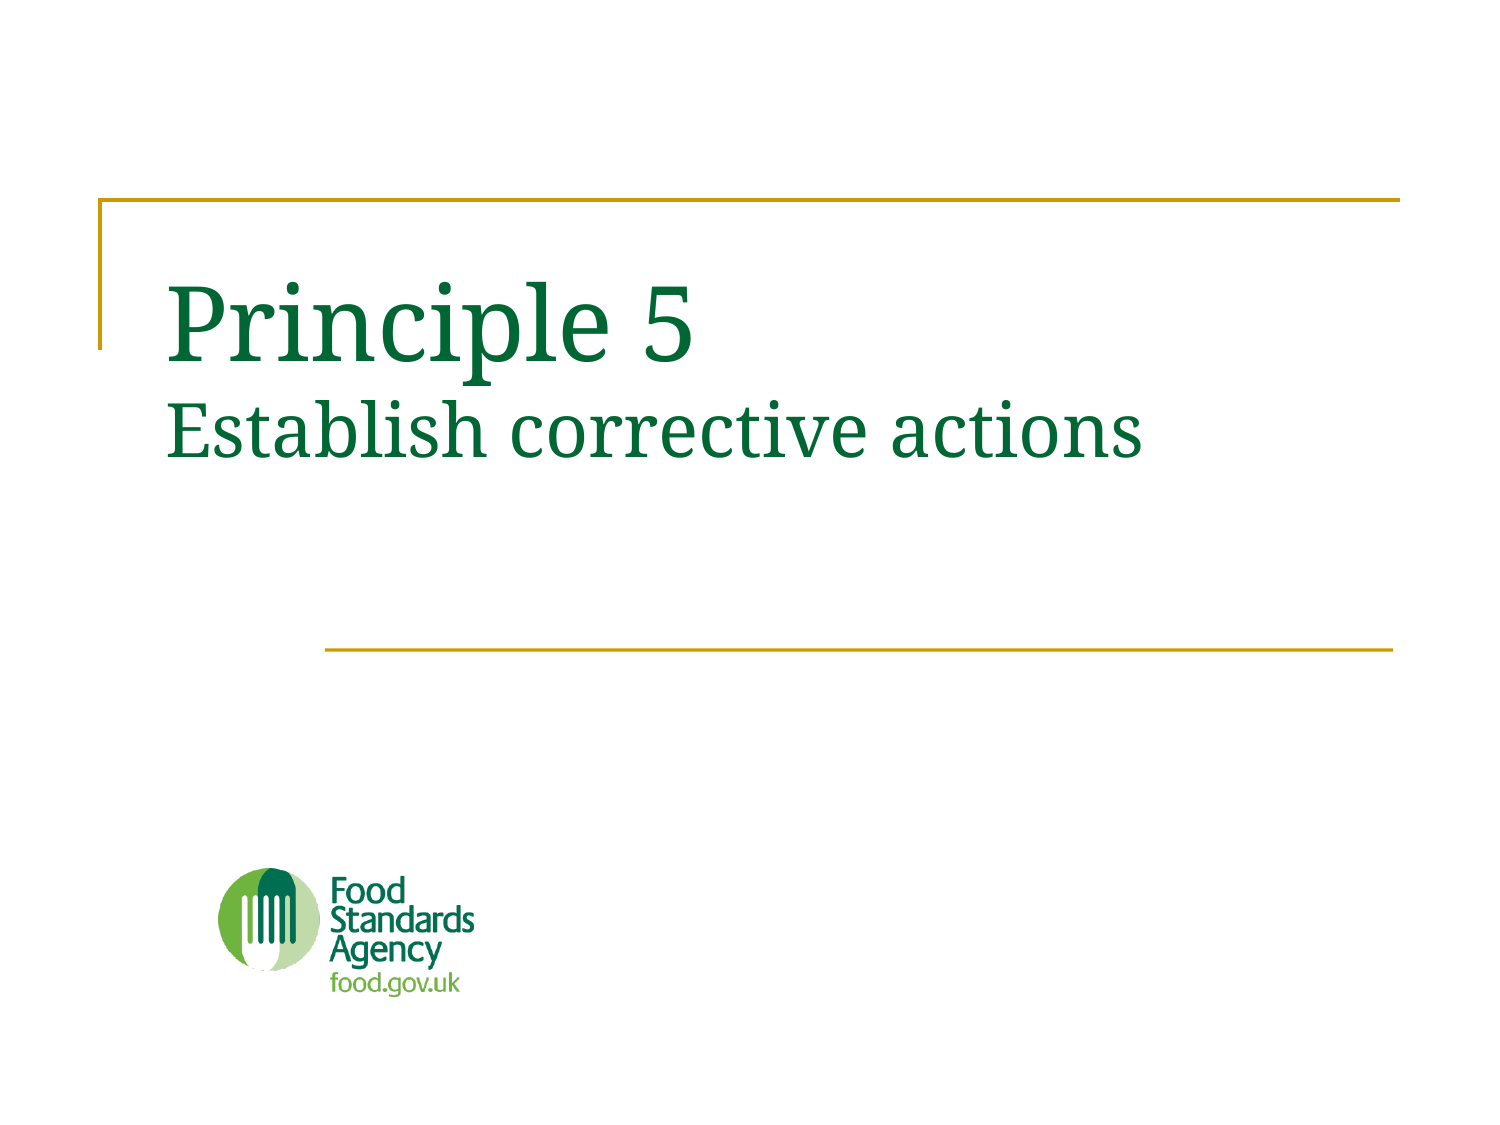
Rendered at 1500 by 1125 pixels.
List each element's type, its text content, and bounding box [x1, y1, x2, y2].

title Principle 5 Establish corrective actions [150, 249, 1401, 538]
picture [218, 868, 474, 997]
